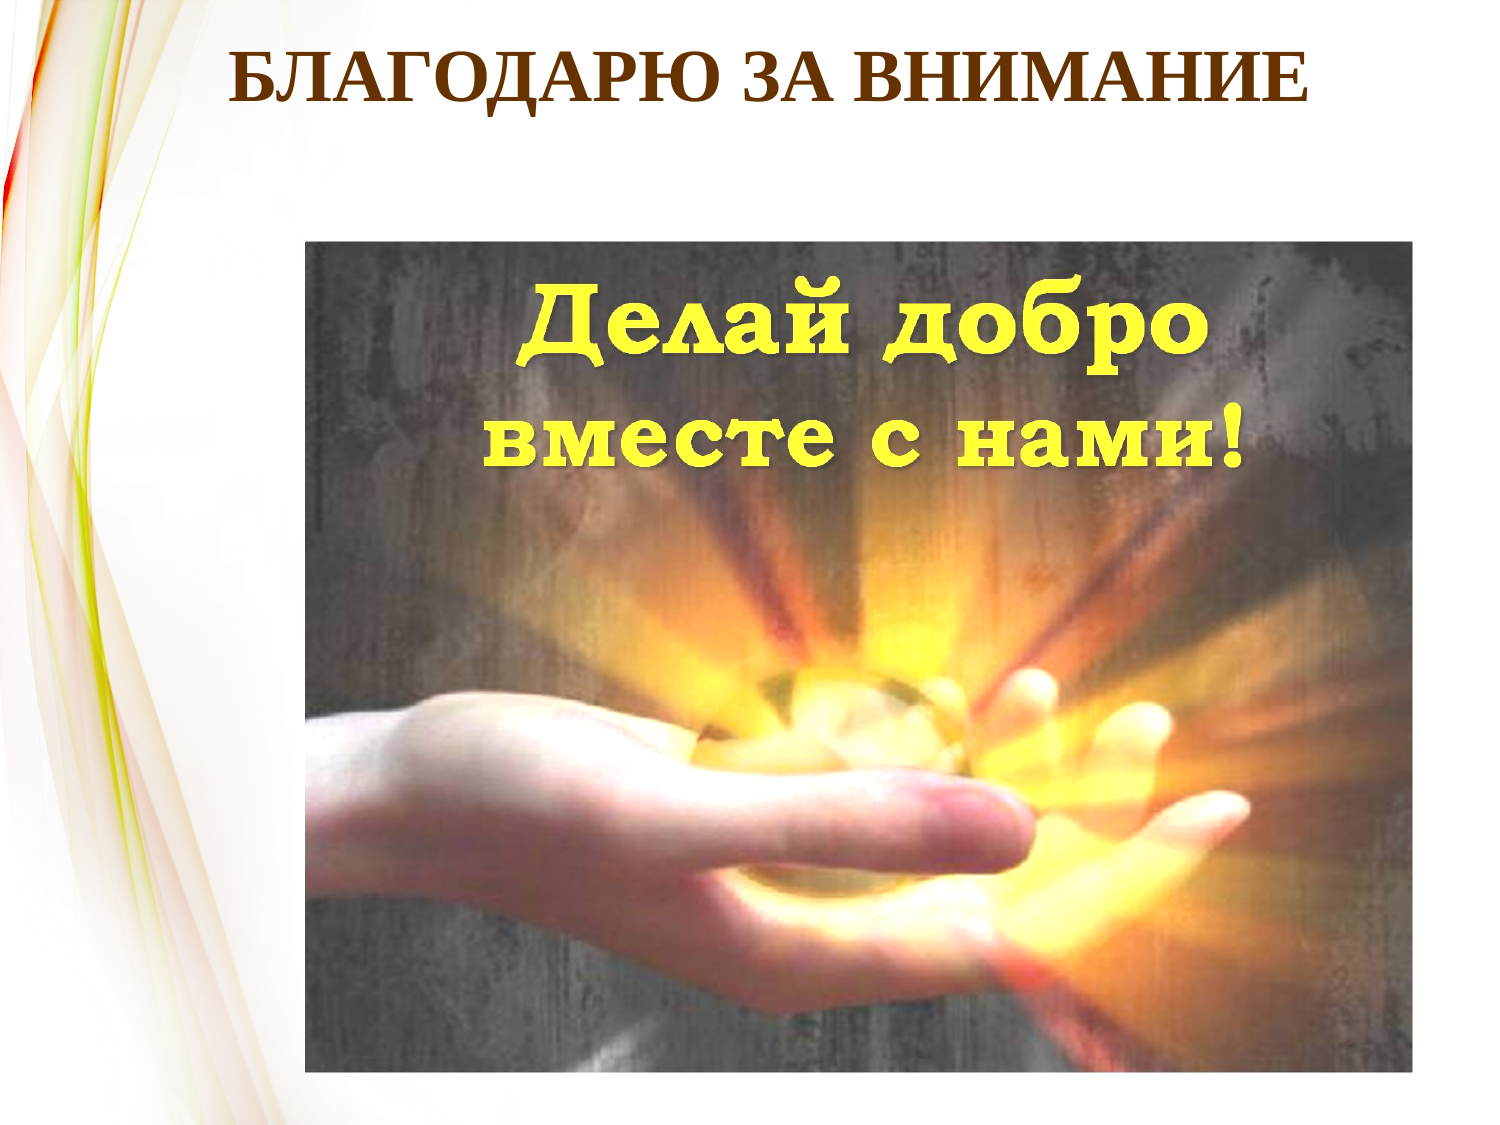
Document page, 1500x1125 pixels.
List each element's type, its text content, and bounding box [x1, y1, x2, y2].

picture [0, 0, 1500, 1125]
text_box БЛАГОДАРЮ ЗА ВНИМАНИЕ [73, 19, 1468, 140]
